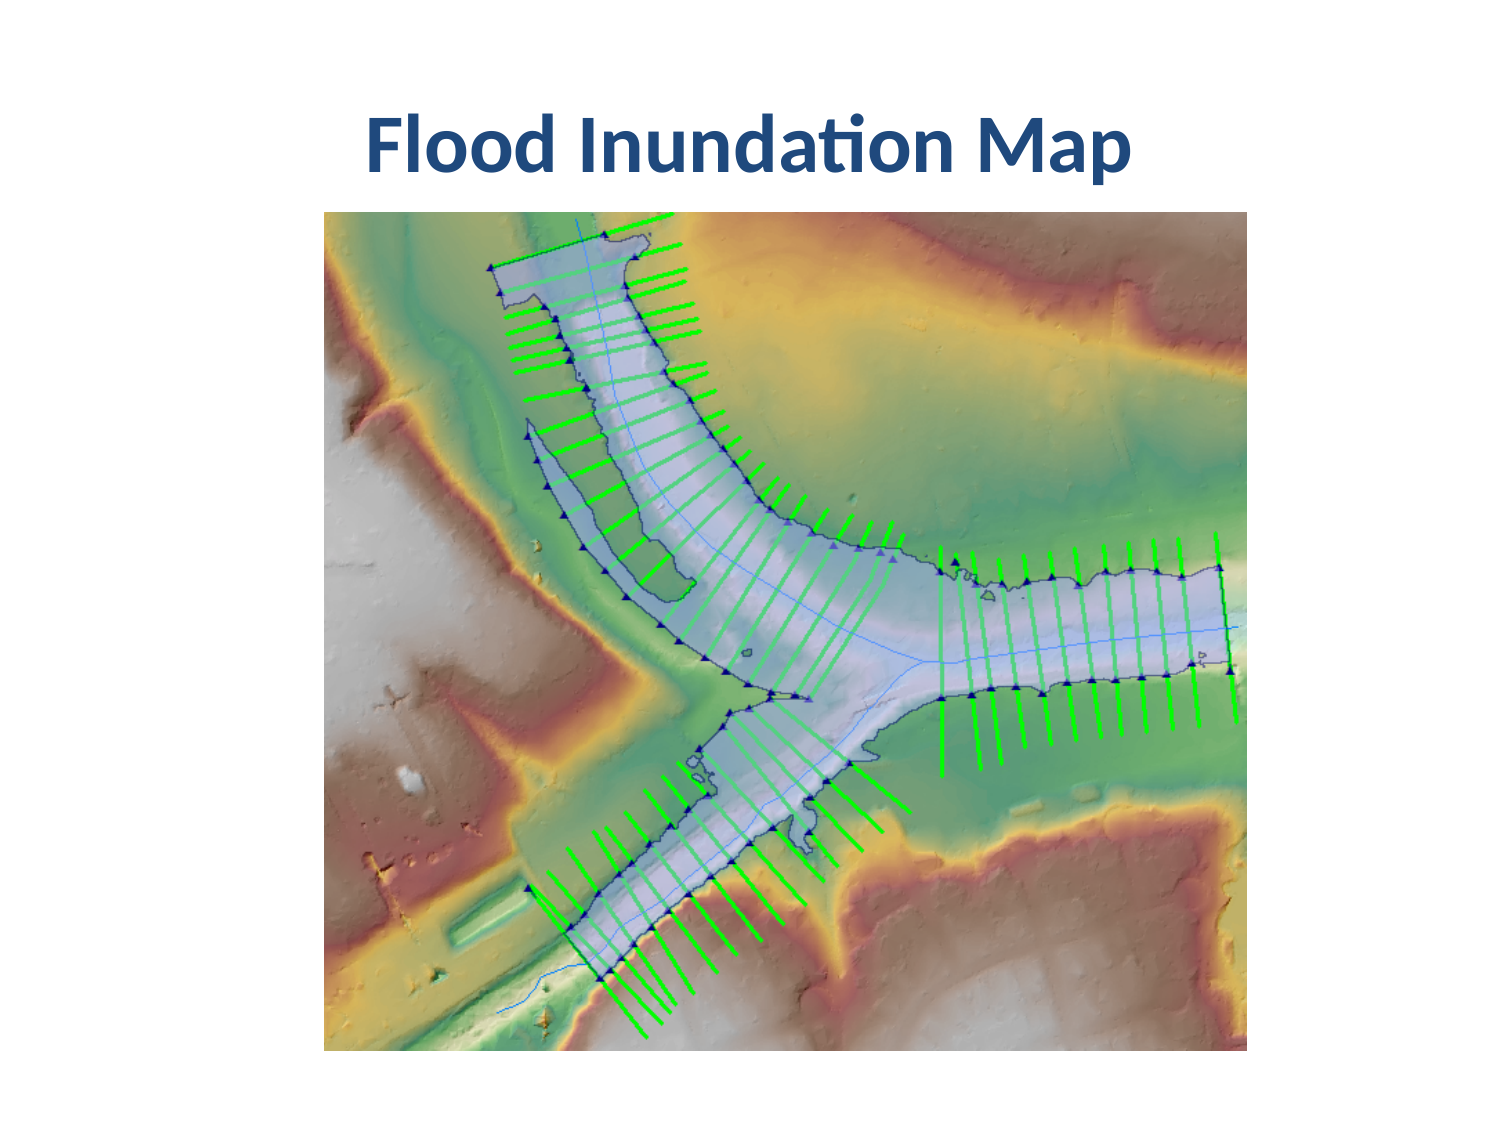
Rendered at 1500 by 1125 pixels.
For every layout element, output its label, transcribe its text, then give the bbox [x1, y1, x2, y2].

picture [324, 212, 1247, 1051]
title Flood Inundation Map [75, 45, 1425, 233]
